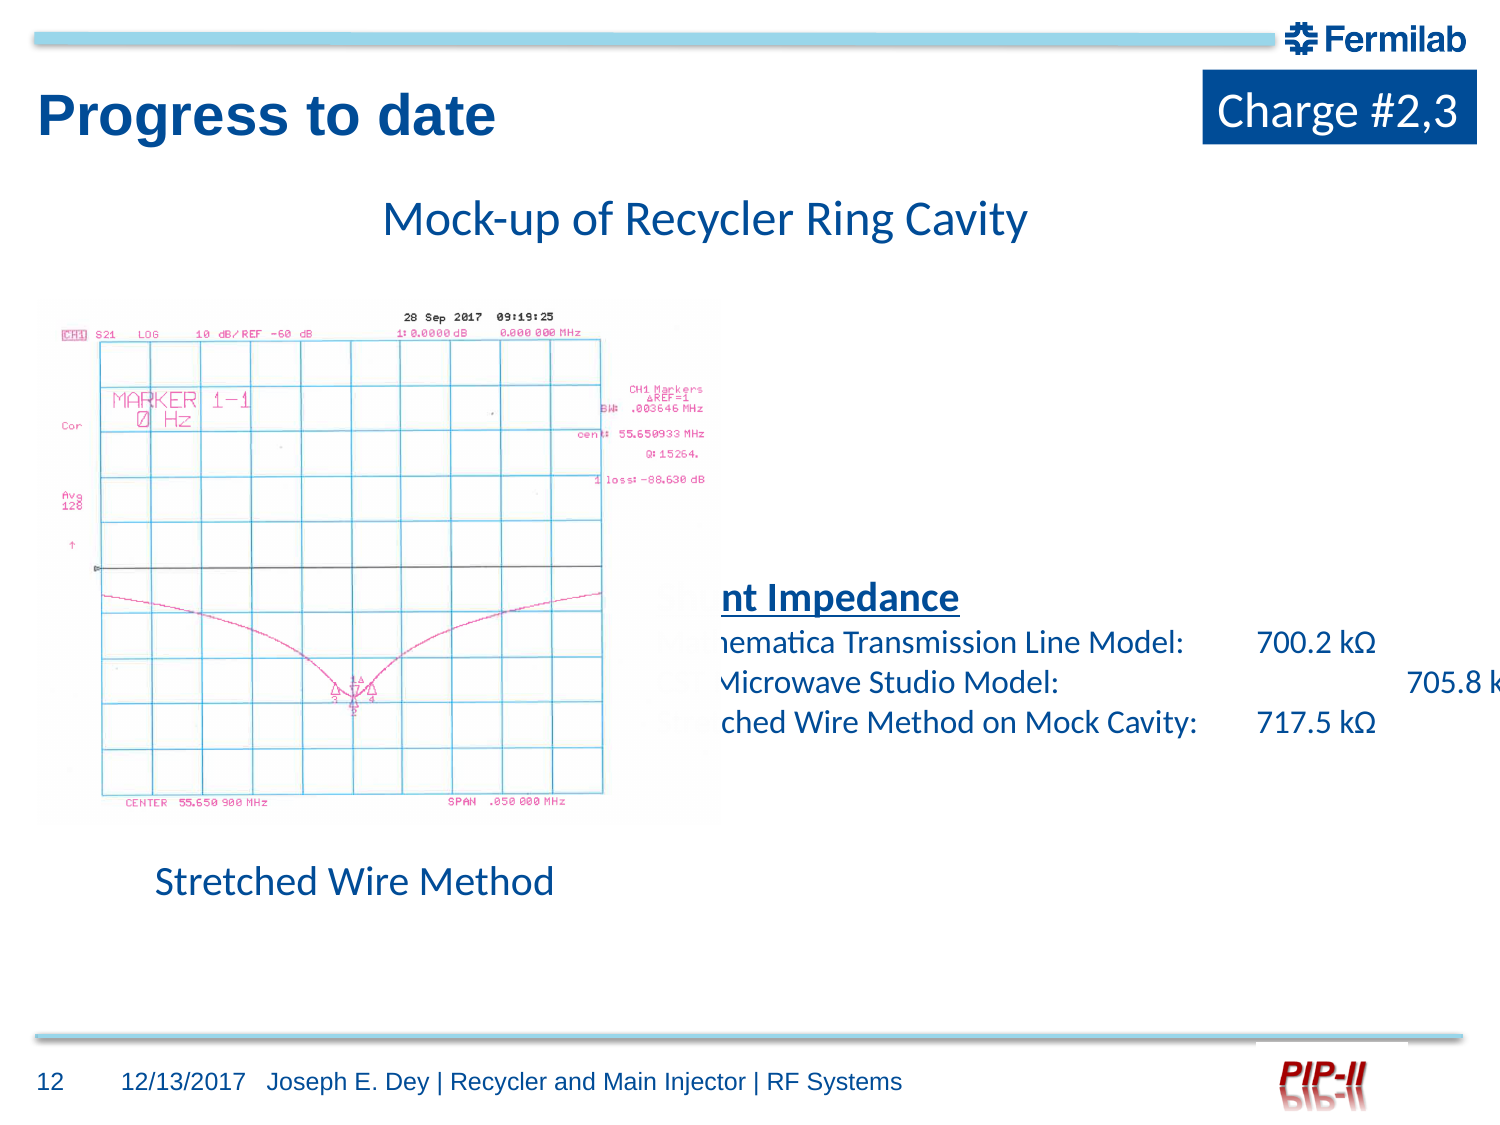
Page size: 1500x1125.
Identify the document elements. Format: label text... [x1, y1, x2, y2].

text_box Stretched Wire Method [139, 846, 571, 912]
picture [1285, 22, 1466, 55]
picture [1256, 1042, 1408, 1125]
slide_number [120, 1065, 254, 1106]
slide_number 12 [36, 1065, 105, 1105]
picture [37, 299, 721, 826]
text_box Shunt Impedance Mathematica Transmission Line Model: 700.2 kΩ CST Microwave Studio Model: 705.8 kΩ Stretched Wire Method on Mock Cavity: 717.5 kΩ [724, 562, 1500, 747]
footer Joseph E. Dey | Recycler and Main Injector | RF Systems [266, 1065, 1176, 1105]
text_box Mock-up of Recycler Ring Cavity [367, 177, 1044, 253]
text_box Charge #2,3 [1202, 69, 1477, 145]
title Progress to date [37, 76, 1463, 147]
